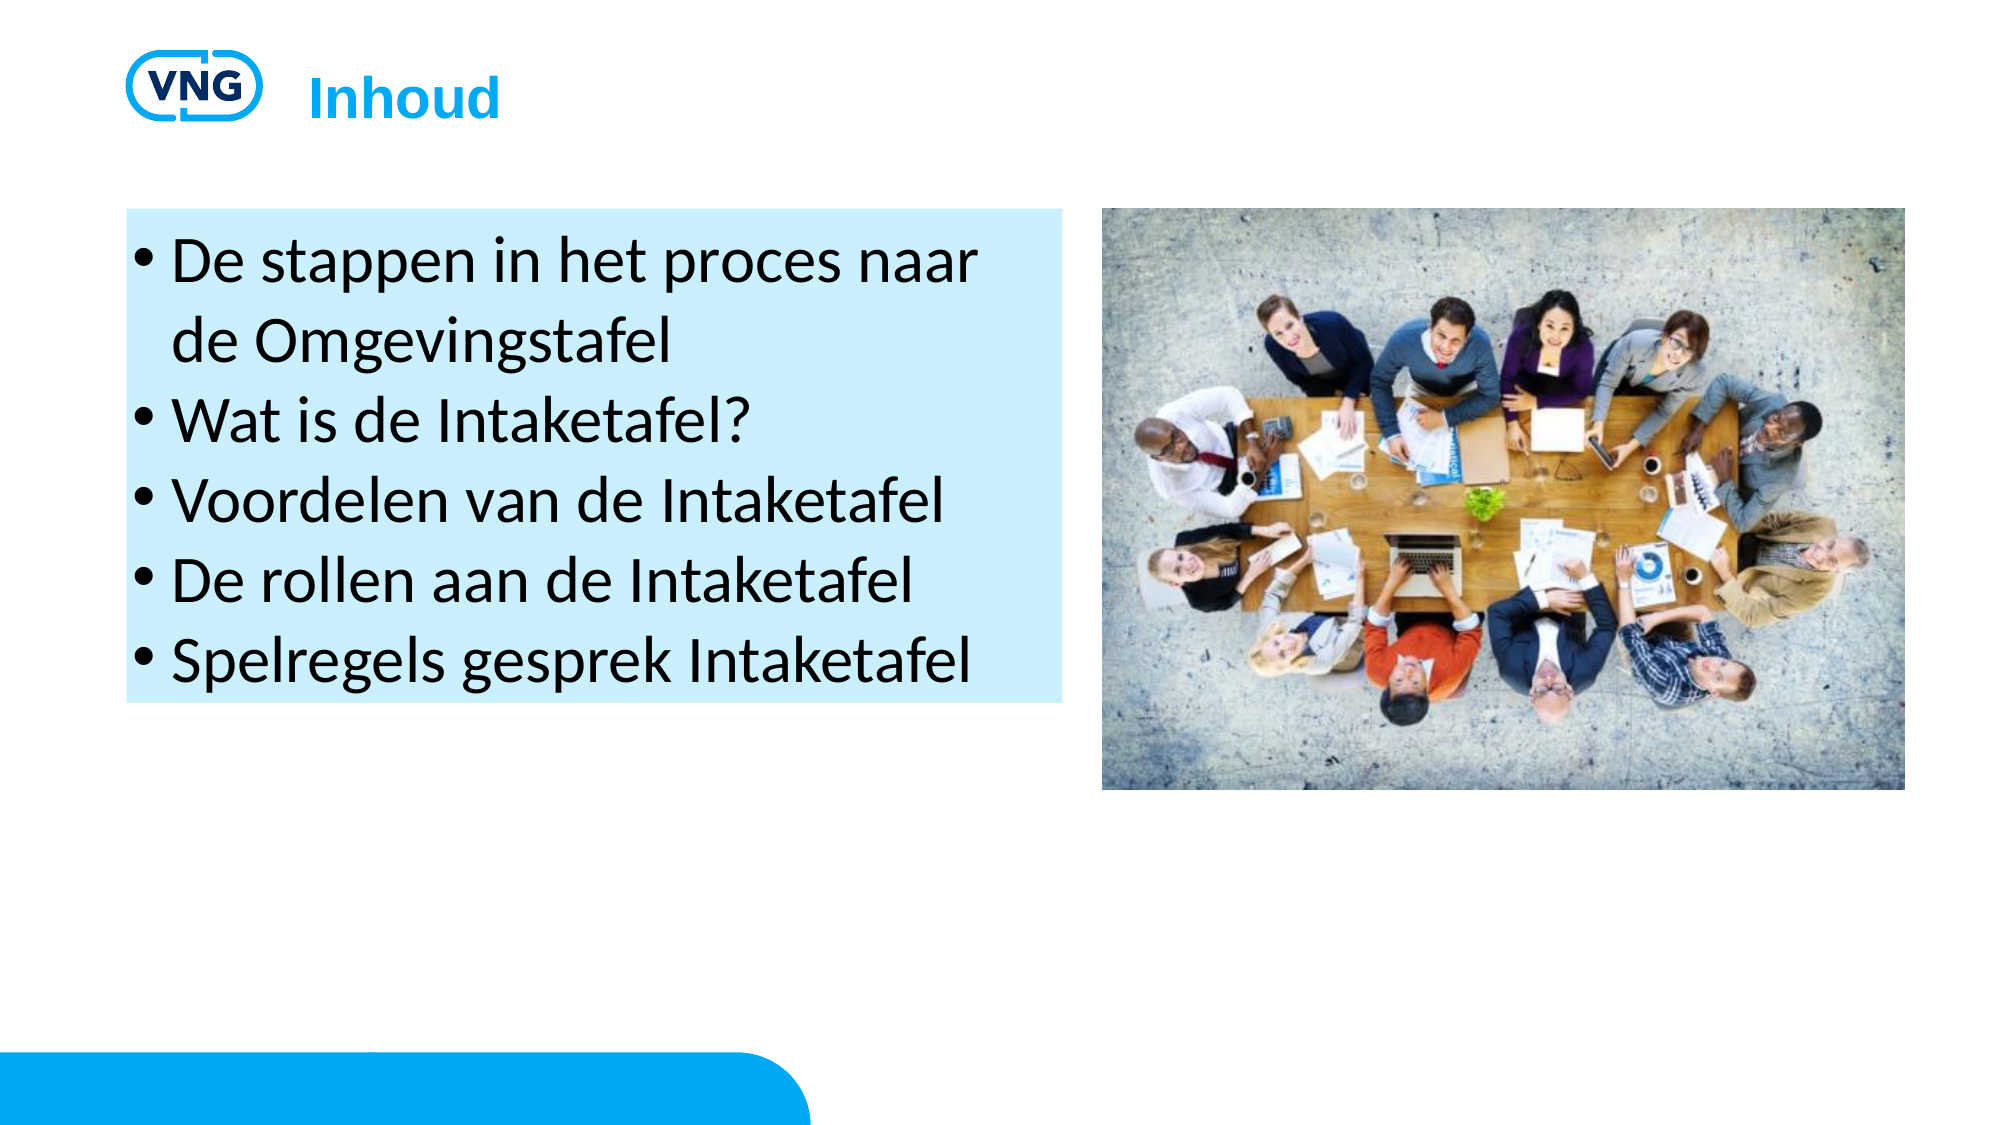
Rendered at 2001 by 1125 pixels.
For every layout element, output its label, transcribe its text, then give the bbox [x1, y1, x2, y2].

text_box Inhoud [308, 68, 1610, 197]
picture [1102, 208, 1905, 790]
picture [79, 0, 433, 202]
text_box De stappen in het proces naar de Omgevingstafel Wat is de Intaketafel? Voordelen van de Intaketafel De rollen aan de Intaketafel Spelregels gesprek Intaketafel [126, 208, 1063, 703]
